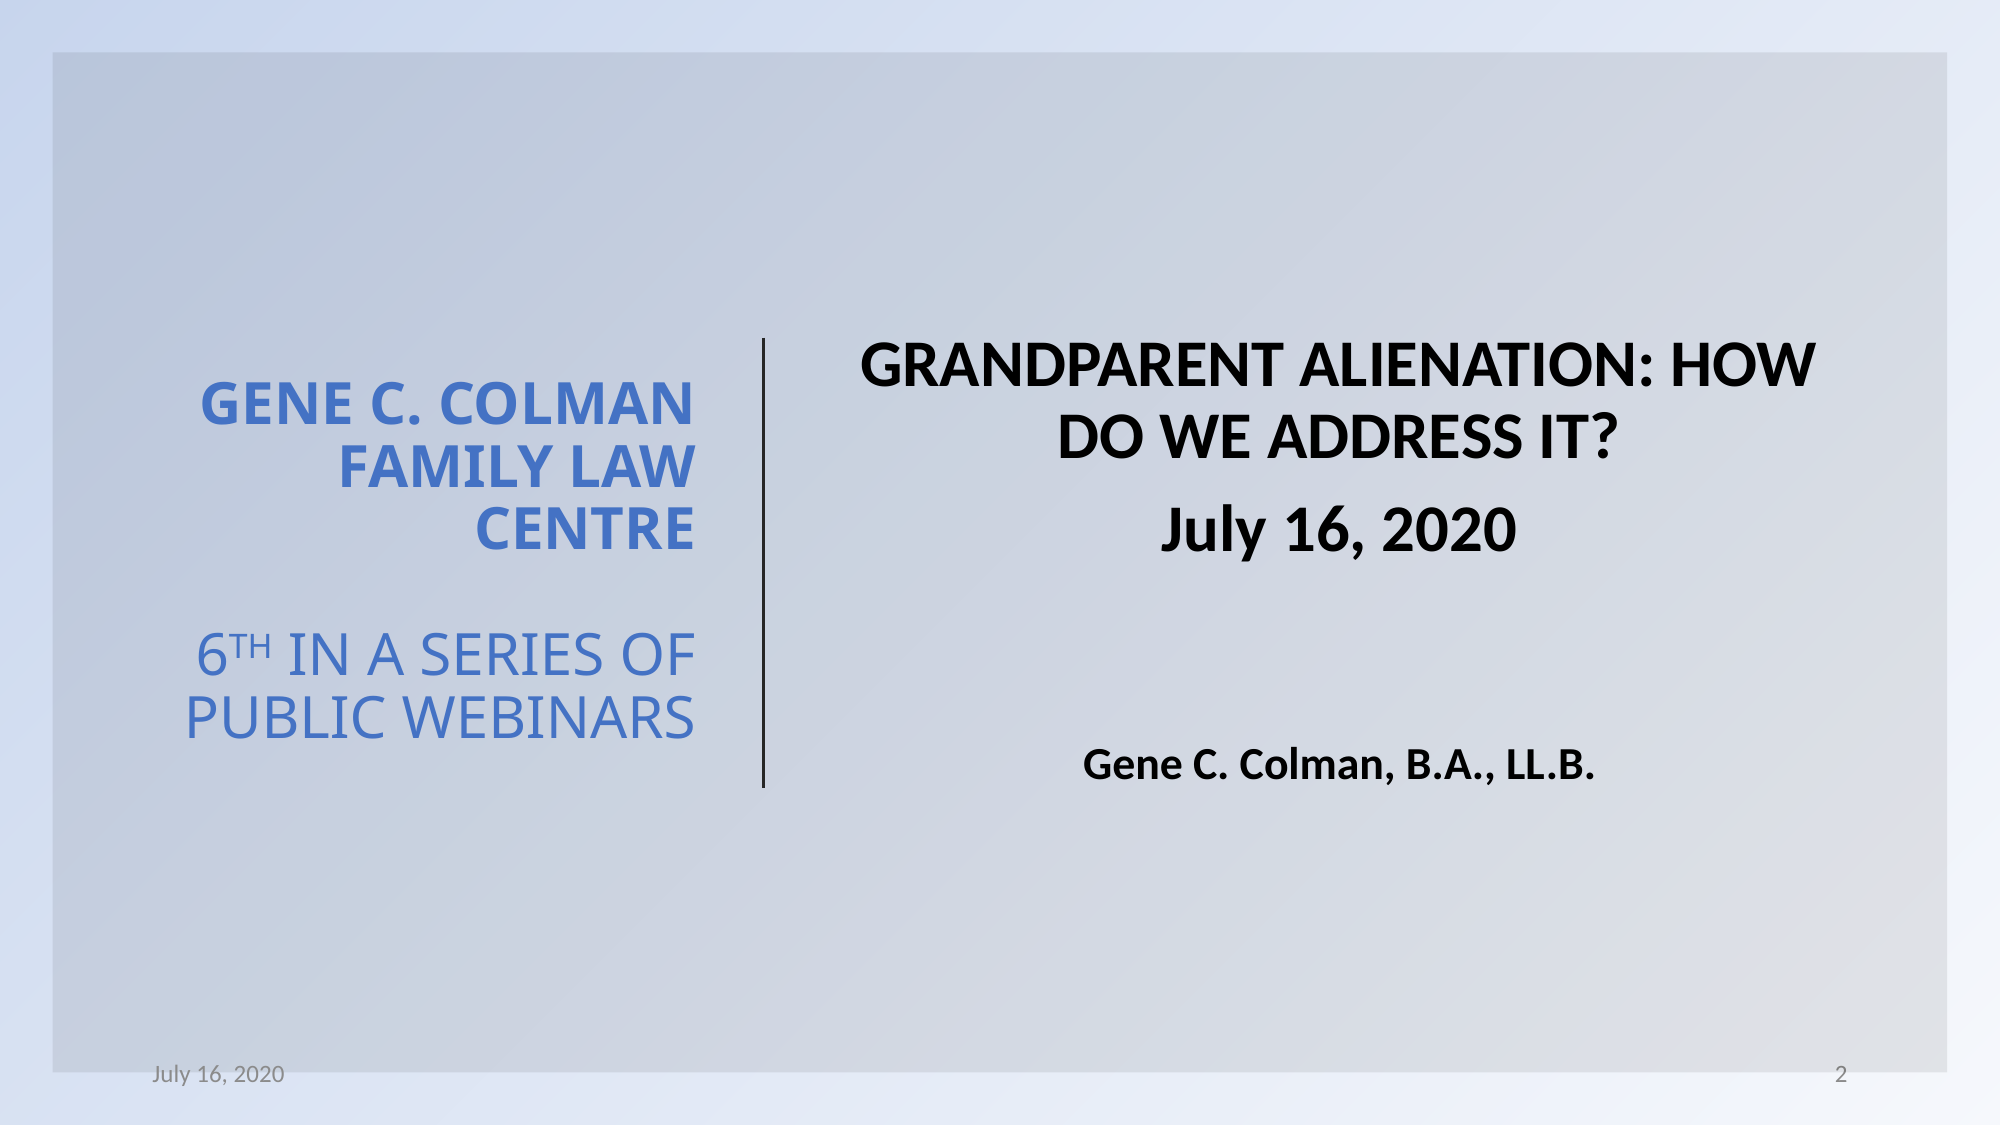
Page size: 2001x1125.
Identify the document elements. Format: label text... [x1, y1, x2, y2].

subtitle GRANDPARENT ALIENATION: HOW DO WE ADDRESS IT? July 16, 2020 Gene C. Colman, B.A., LL.B. [816, 154, 1863, 964]
slide_number 2 [1412, 1042, 1863, 1103]
title GENE C. COLMAN FAMILY LAW CENTRE 6TH IN A SERIES OF PUBLIC WEBINARS [137, 158, 711, 967]
text_box [52, 51, 1948, 1073]
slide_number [137, 1042, 588, 1103]
